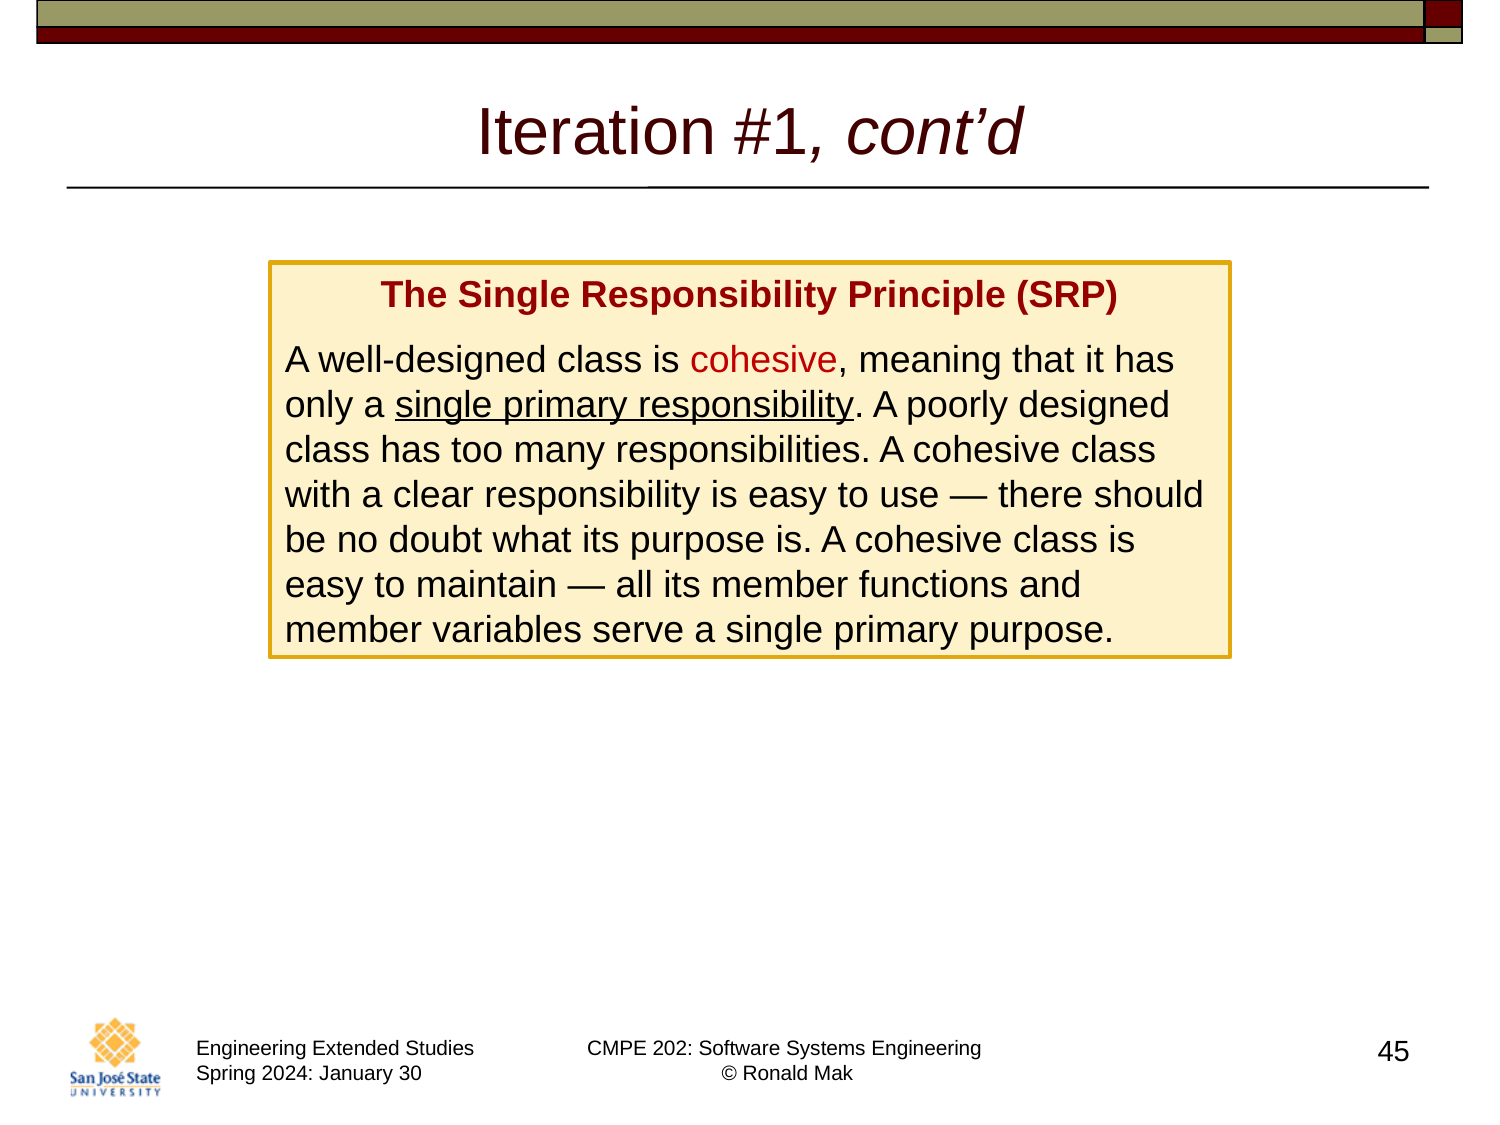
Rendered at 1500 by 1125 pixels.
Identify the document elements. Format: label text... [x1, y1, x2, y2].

text_box The Single Responsibility Principle (SRP) A well-designed class is cohesive, meaning that it has only a single primary responsibility. A poorly designed class has too many responsibilities. A cohesive class with a clear responsibility is easy to use — there should be no doubt what its purpose is. A cohesive class is easy to maintain — all its member functions and member variables serve a single primary purpose. [269, 262, 1230, 658]
picture [60, 1012, 166, 1112]
slide_number 45 [1305, 1025, 1425, 1100]
title Iteration #1, cont’d [75, 67, 1425, 175]
